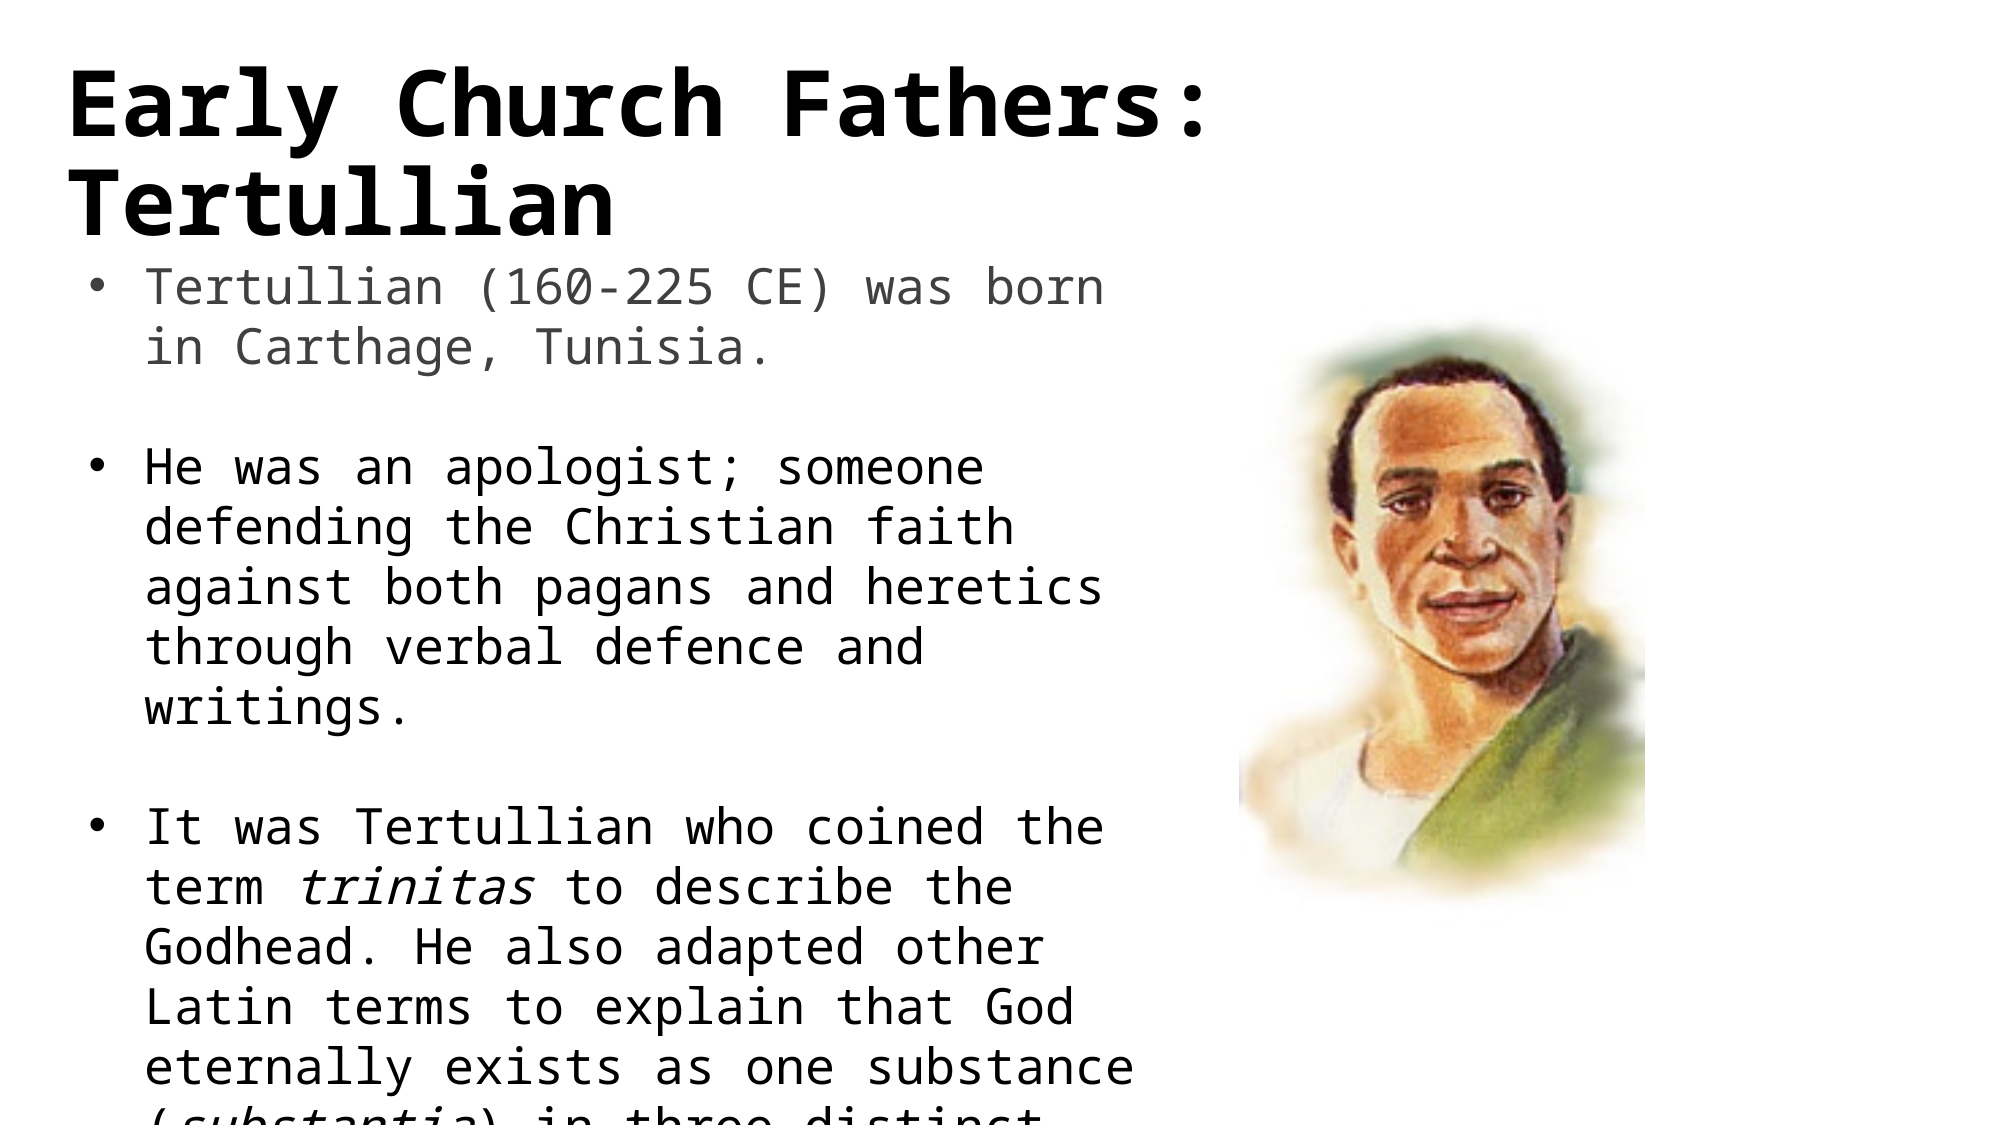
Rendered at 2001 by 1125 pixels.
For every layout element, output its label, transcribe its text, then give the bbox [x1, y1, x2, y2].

text_box Tertullian (160-225 CE) was born in Carthage, Tunisia. He was an apologist; someone defending the Christian faith against both pagans and heretics through verbal defence and writings. It was Tertullian who coined the term trinitas to describe the Godhead. He also adapted other Latin terms to explain that God eternally exists as one substance (substantia) in three distinct persons (personae). [73, 246, 1160, 1125]
title Early Church Fathers: Tertullian [51, 47, 1777, 266]
picture [1239, 246, 1645, 985]
